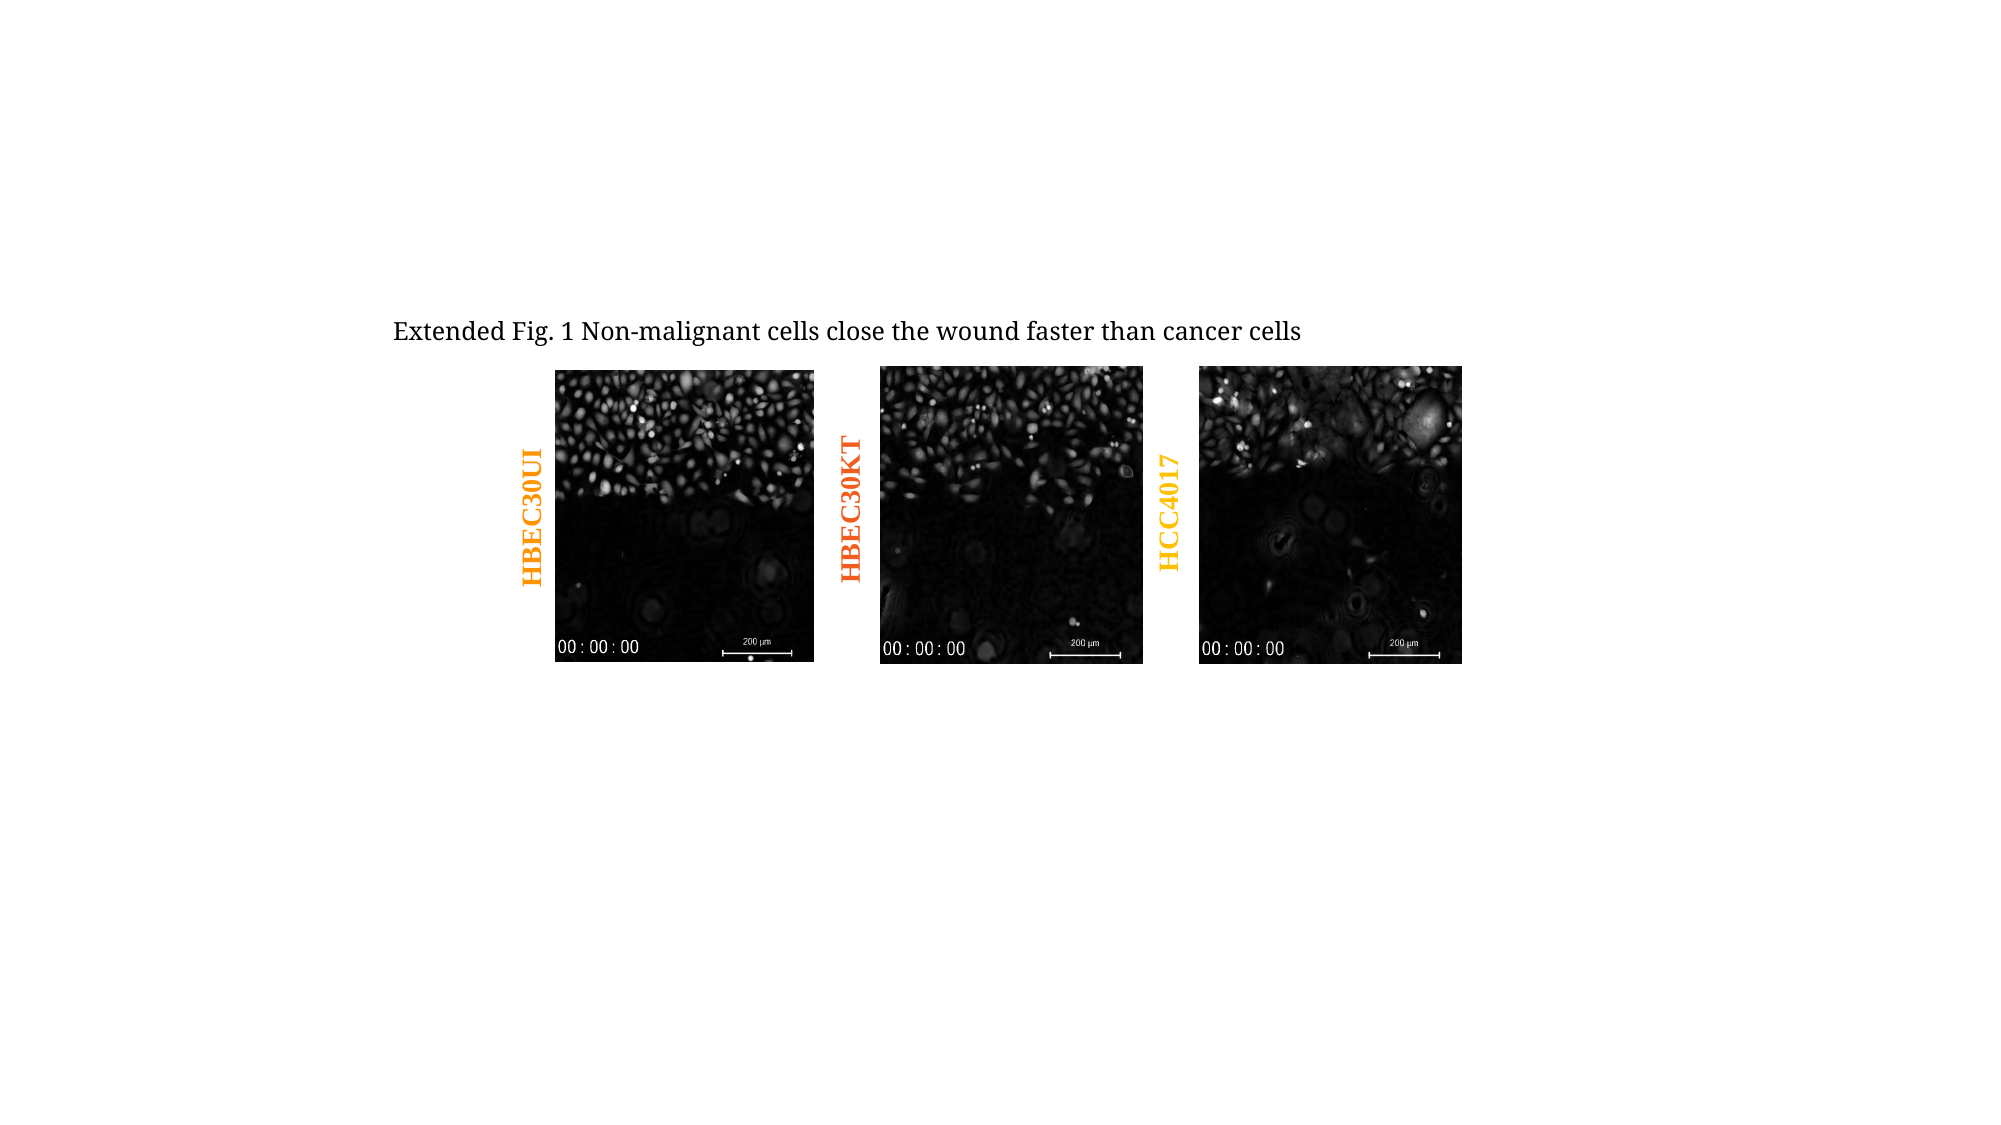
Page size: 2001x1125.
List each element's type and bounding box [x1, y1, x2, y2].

text_box [412, 310, 1463, 665]
